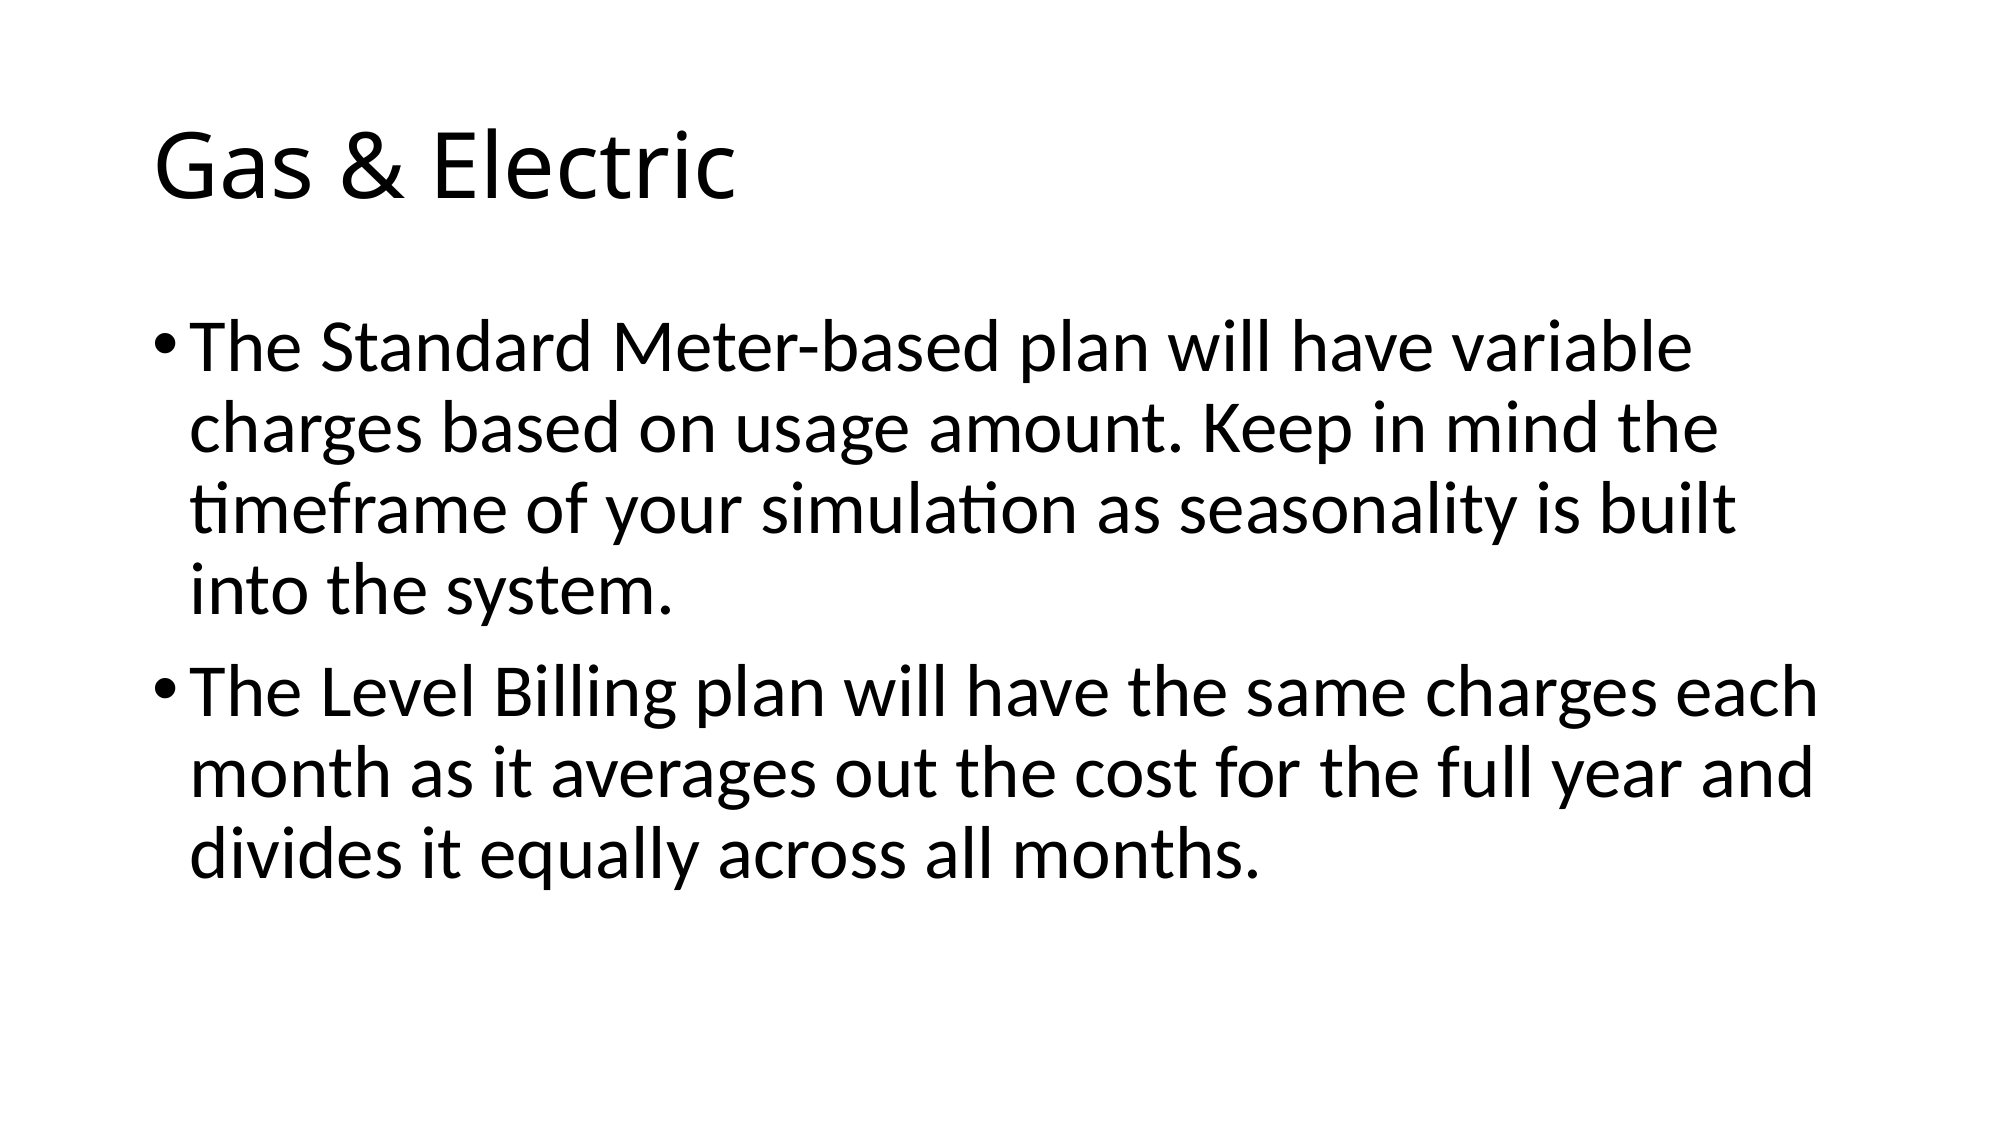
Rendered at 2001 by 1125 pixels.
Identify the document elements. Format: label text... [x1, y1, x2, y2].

list The Standard Meter-based plan will have variable charges based on usage amount. Keep in mind the timeframe of your simulation as seasonality is built into the system. The Level Billing plan will have the same charges each month as it averages out the cost for the full year and divides it equally across all months. [137, 299, 1863, 1014]
title Gas & Electric [137, 59, 1863, 278]
